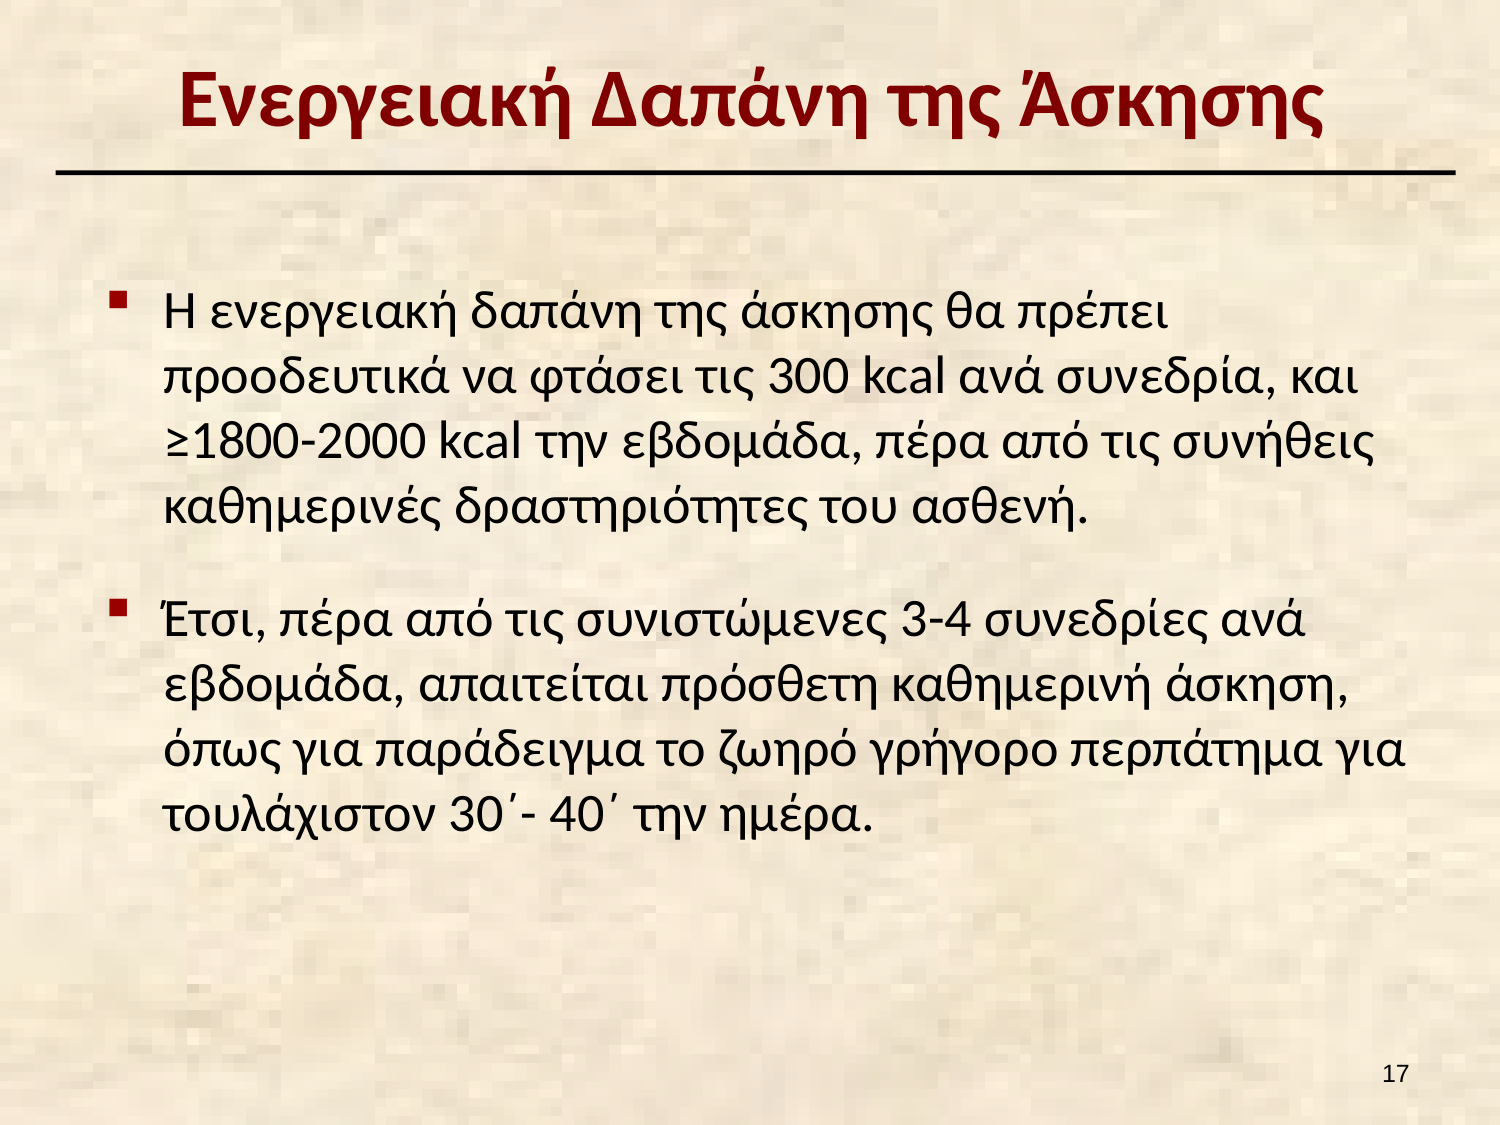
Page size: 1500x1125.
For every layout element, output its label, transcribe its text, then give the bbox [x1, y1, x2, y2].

title Ενεργειακή Δαπάνη της Άσκησης [76, 19, 1427, 169]
slide_number 16 [1074, 1042, 1425, 1103]
list Η ενεργειακή δαπάνη της άσκησης θα πρέπει προοδευτικά να φτάσει τις 300 kcal ανά συνεδρία, και ≥1800-2000 kcal την εβδομάδα, πέρα από τις συνήθεις καθημερινές δραστηριότητες του ασθενή. Έτσι, πέρα από τις συνιστώμενες 3-4 συνεδρίες ανά εβδομάδα, απαιτείται πρόσθετη καθημερινή άσκηση, όπως για παράδειγμα το ζωηρό γρήγορο περπάτημα για τουλάχιστον 30΄- 40΄ την ημέρα. [75, 267, 1456, 1035]
